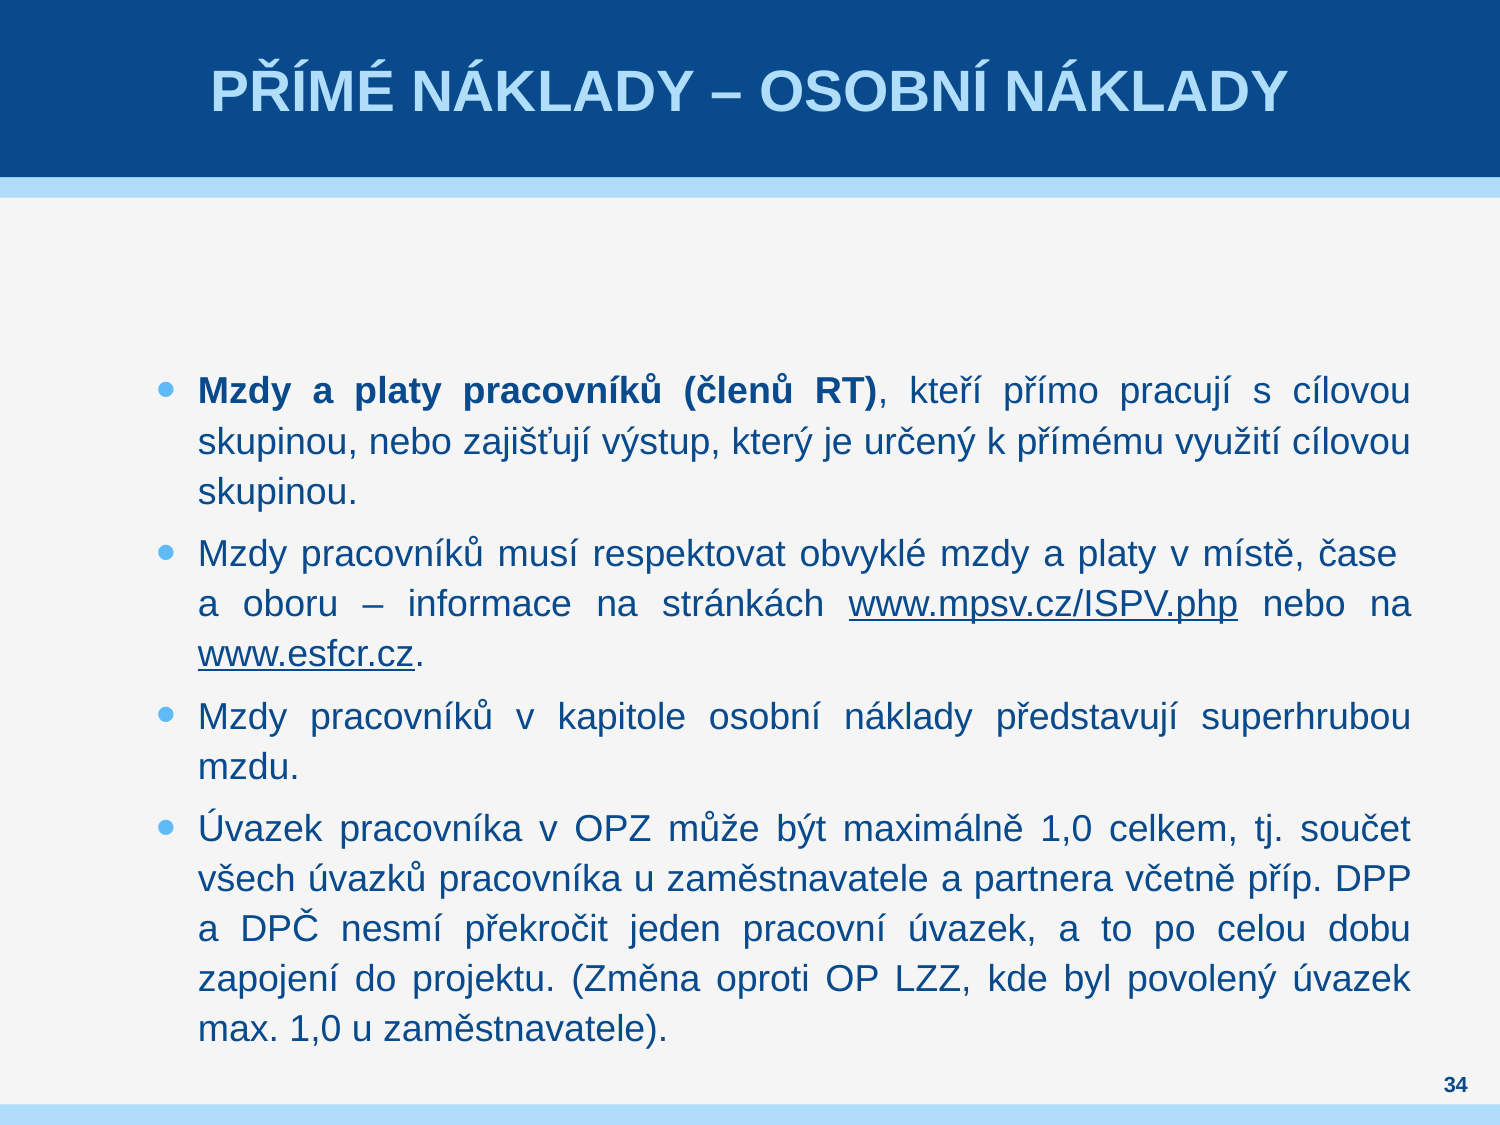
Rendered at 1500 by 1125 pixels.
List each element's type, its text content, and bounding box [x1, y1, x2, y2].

list Mzdy a platy pracovníků (členů RT), kteří přímo pracují s cílovou skupinou, nebo zajišťují výstup, který je určený k přímému využití cílovou skupinou. Mzdy pracovníků musí respektovat obvyklé mzdy a platy v místě, čase a oboru – informace na stránkách www.mpsv.cz/ISPV.php nebo na www.esfcr.cz. Mzdy pracovníků v kapitole osobní náklady představují superhrubou mzdu. Úvazek pracovníka v OPZ může být maximálně 1,0 celkem, tj. součet všech úvazků pracovníka u zaměstnavatele a partnera včetně příp. DPP a DPČ nesmí překročit jeden pracovní úvazek, a to po celou dobu zapojení do projektu. (Změna oproti OP LZZ, kde byl povolený úvazek max. 1,0 u zaměstnavatele). [88, 295, 1412, 1004]
title Přímé náklady – Osobní náklady [59, 0, 1441, 178]
slide_number 34 [1417, 1068, 1495, 1099]
